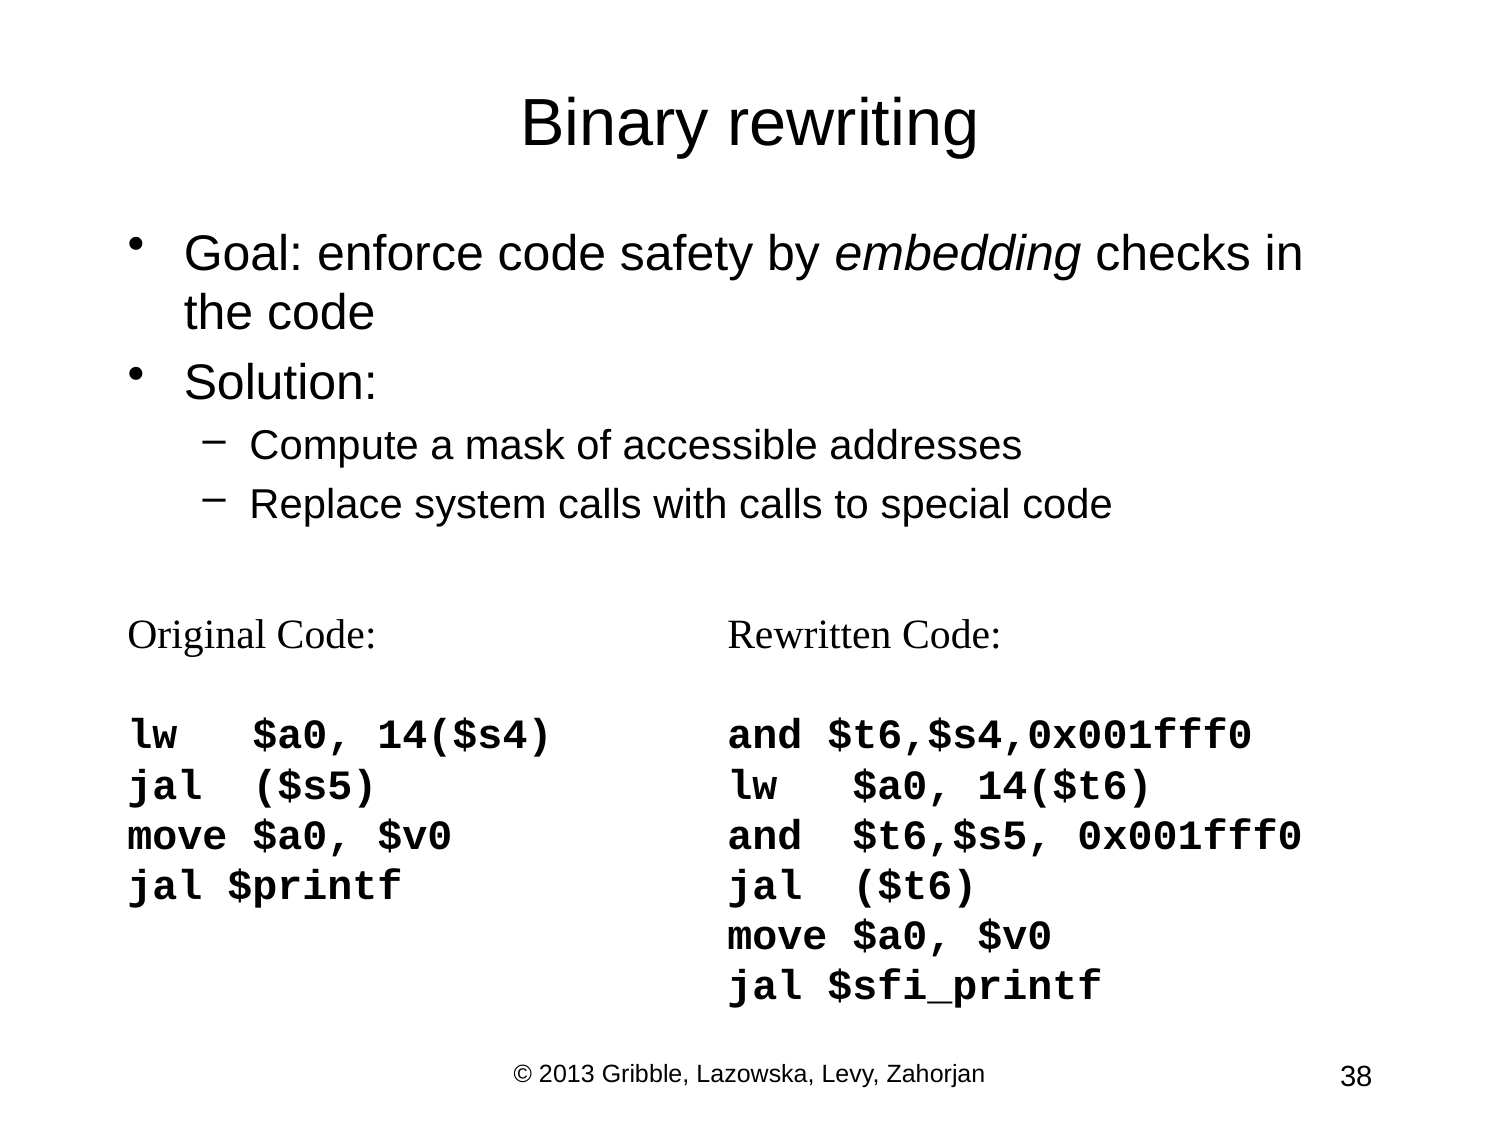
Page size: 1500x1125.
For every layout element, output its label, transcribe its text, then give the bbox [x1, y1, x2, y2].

text_box Rewritten Code: and $t6,$s4,0x001fff0 lw $a0, 14($t6) and $t6,$s5, 0x001fff0 jal ($t6) move $a0, $v0 jal $sfi_printf [712, 549, 1338, 1013]
text_box Original Code: lw $a0, 14($s4) jal ($s5) move $a0, $v0 jal $printf [112, 549, 600, 1013]
title Binary rewriting [112, 62, 1388, 175]
footer © 2013 Gribble, Lazowska, Levy, Zahorjan [399, 1050, 1074, 1100]
list Goal: enforce code safety by embedding checks in the code Solution: Compute a mask of accessible addresses Replace system calls with calls to special code [112, 212, 1388, 601]
slide_number 38 [1074, 1050, 1388, 1100]
